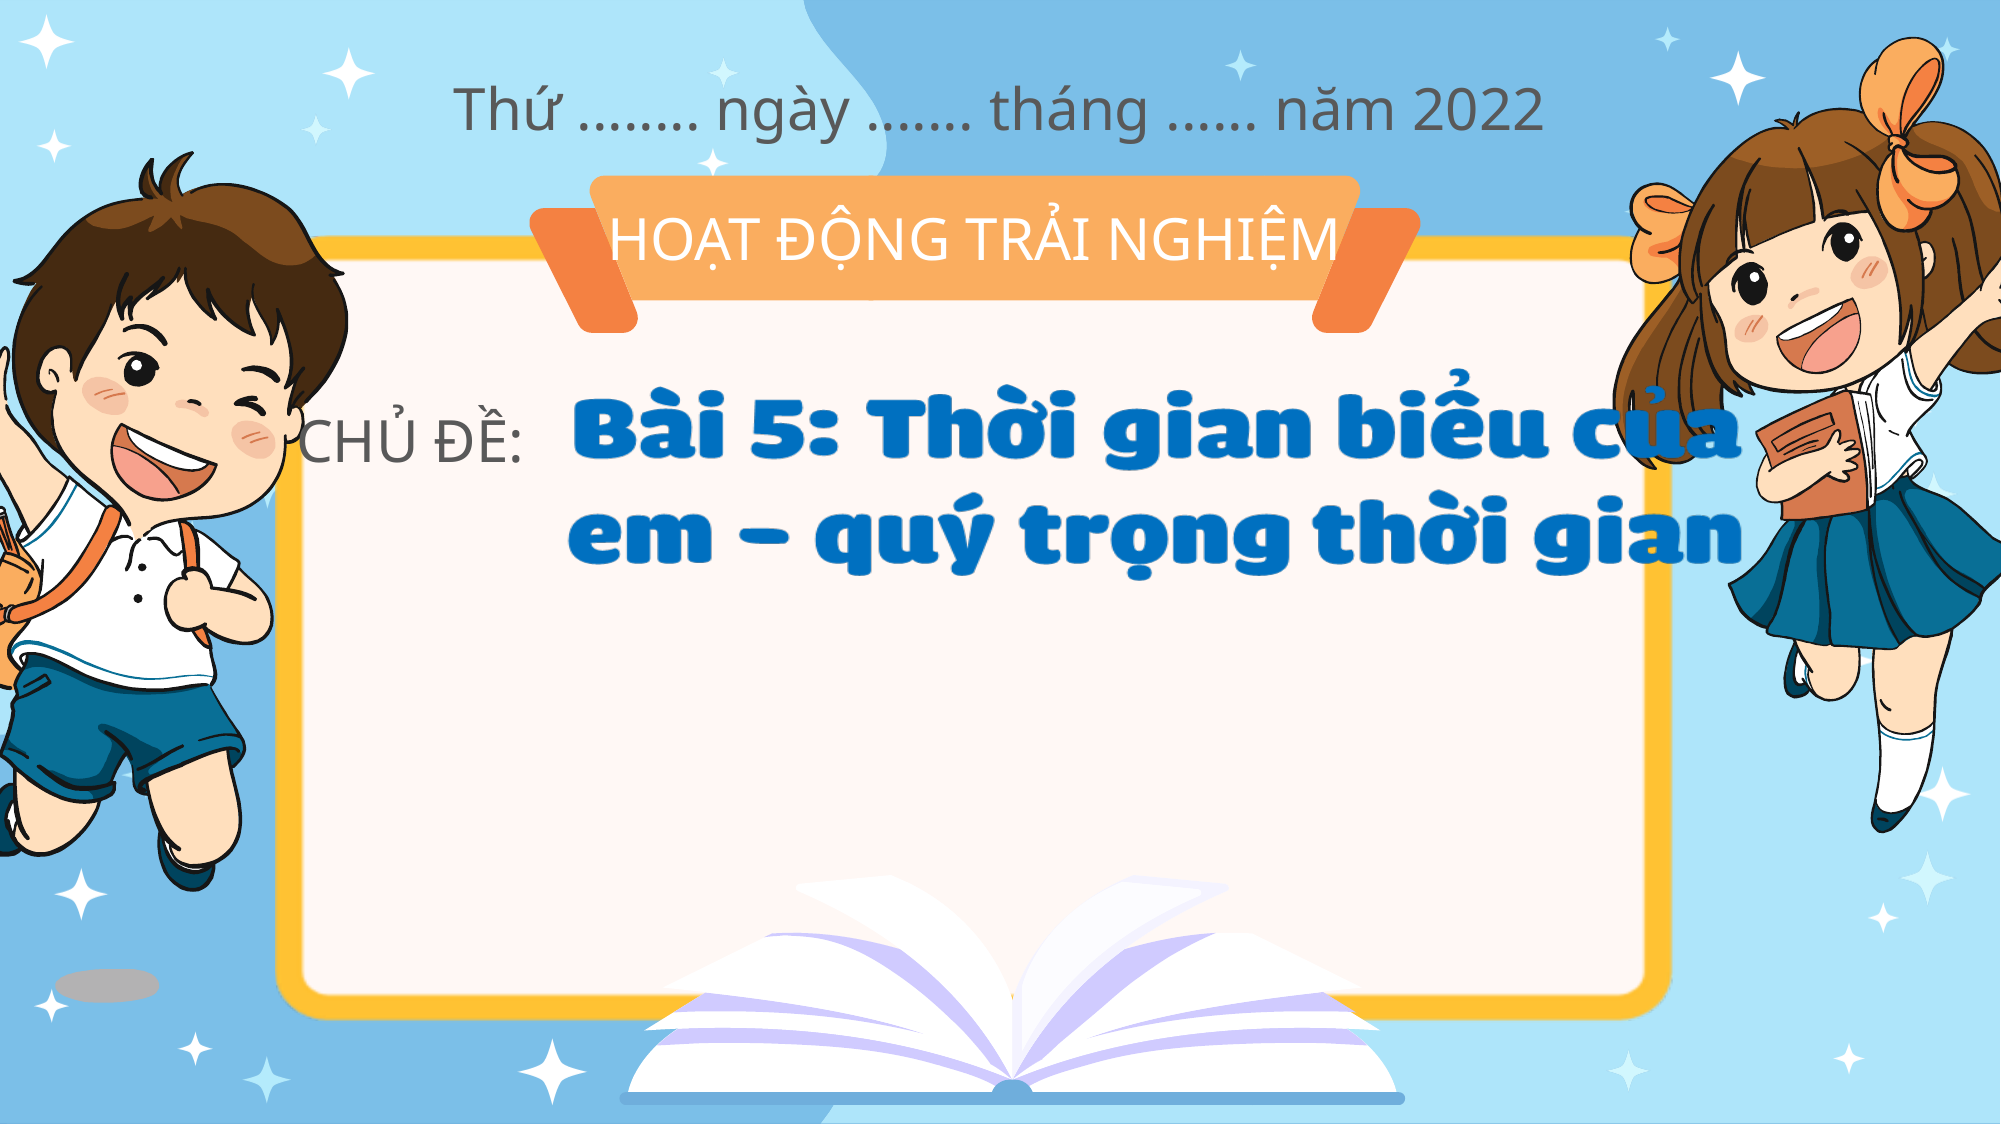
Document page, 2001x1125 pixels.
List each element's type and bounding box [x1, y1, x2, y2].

picture [1920, 533, 1925, 542]
picture [0, 0, 2000, 1125]
picture [1869, 513, 1874, 555]
text_box [274, 174, 1676, 1023]
